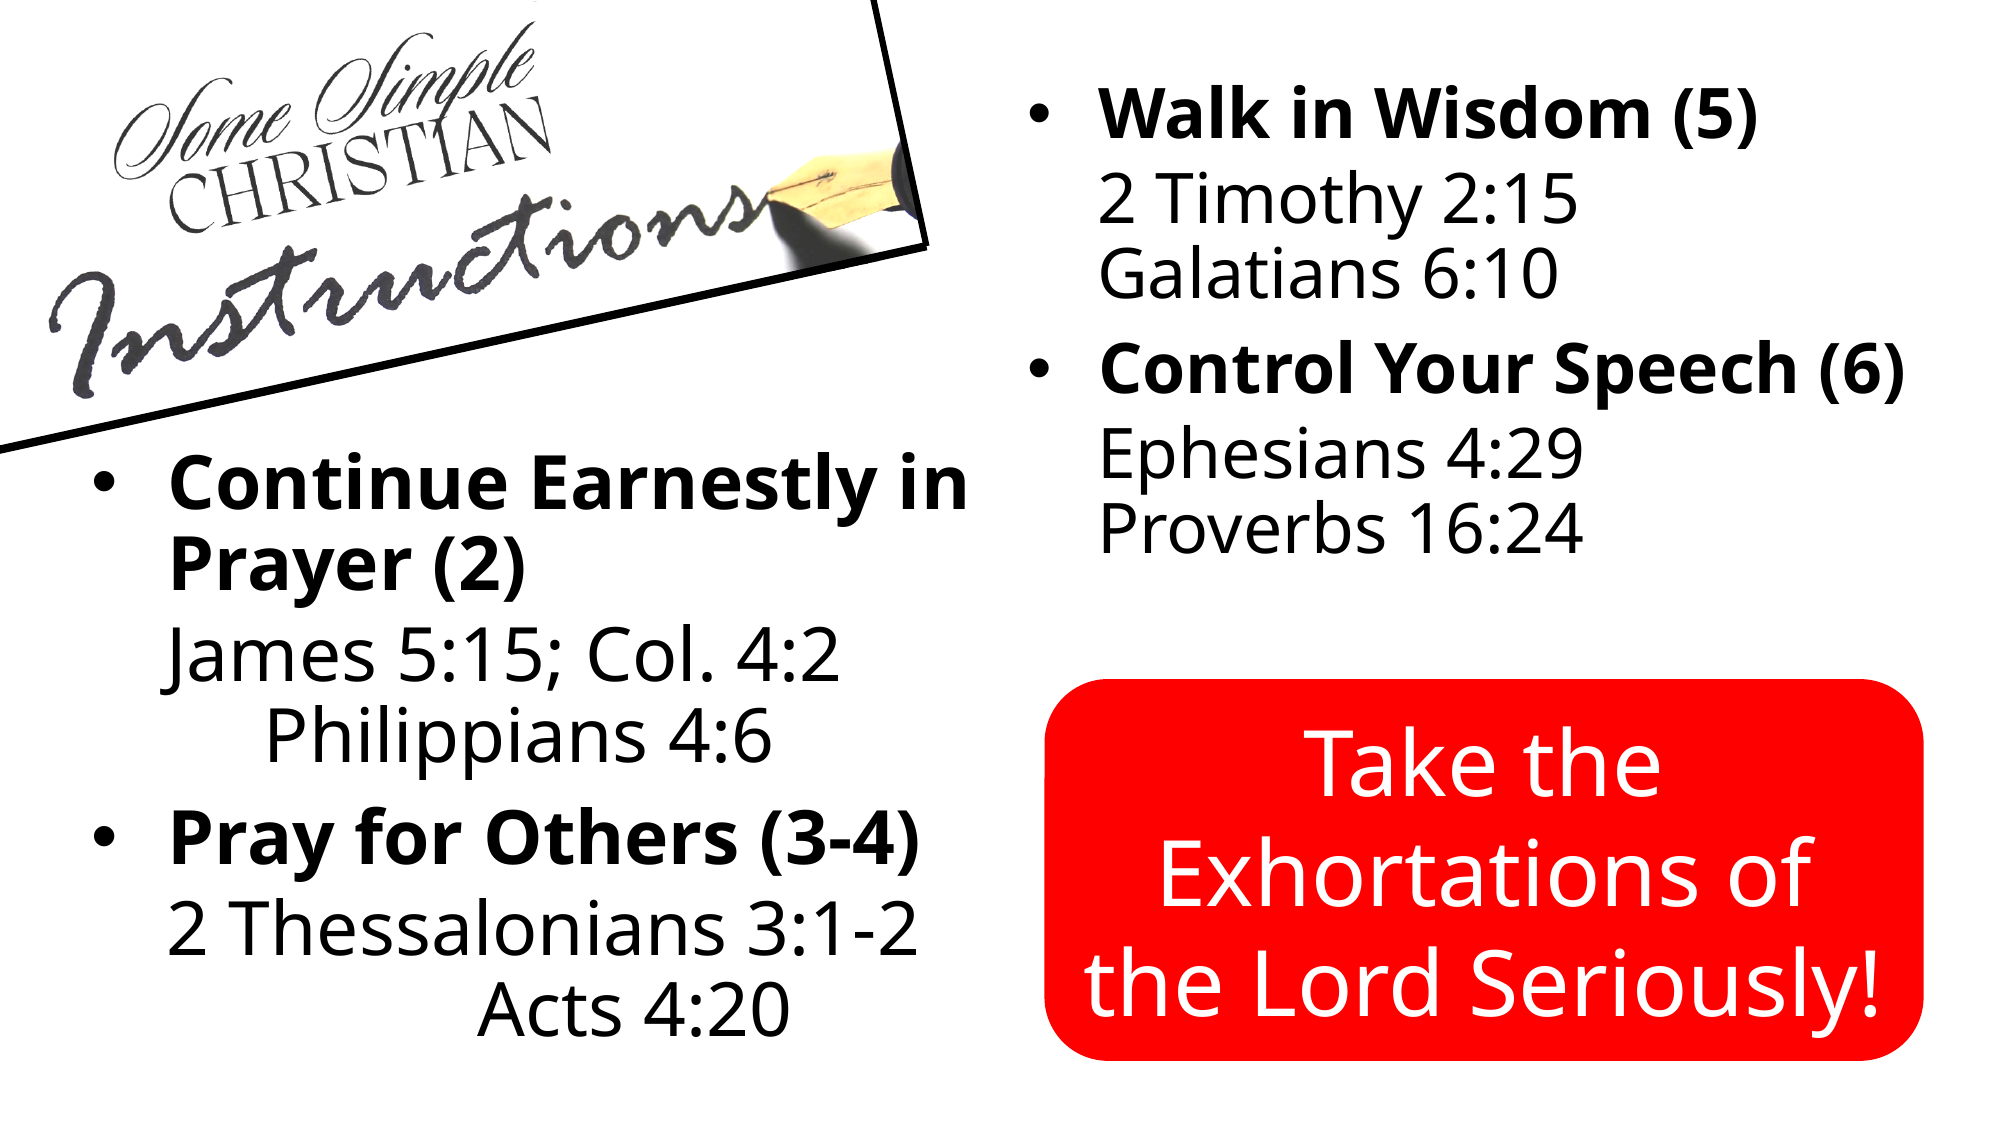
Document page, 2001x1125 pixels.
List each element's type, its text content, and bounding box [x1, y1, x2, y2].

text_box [868, 0, 927, 247]
list Continue Earnestly in Prayer (2) James 5:15; Col. 4:2 Philippians 4:6 Pray for Others (3-4) 2 Thessalonians 3:1-2 Acts 4:20 [76, 436, 988, 1102]
text_box Take the Exhortations of the Lord Seriously! [1042, 677, 1926, 1063]
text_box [0, 245, 927, 459]
list Walk in Wisdom (5) 2 Timothy 2:15 Galatians 6:10 Control Your Speech (6) Ephesians 4:29 Proverbs 16:24 [1012, 70, 1924, 633]
picture [0, 0, 868, 245]
